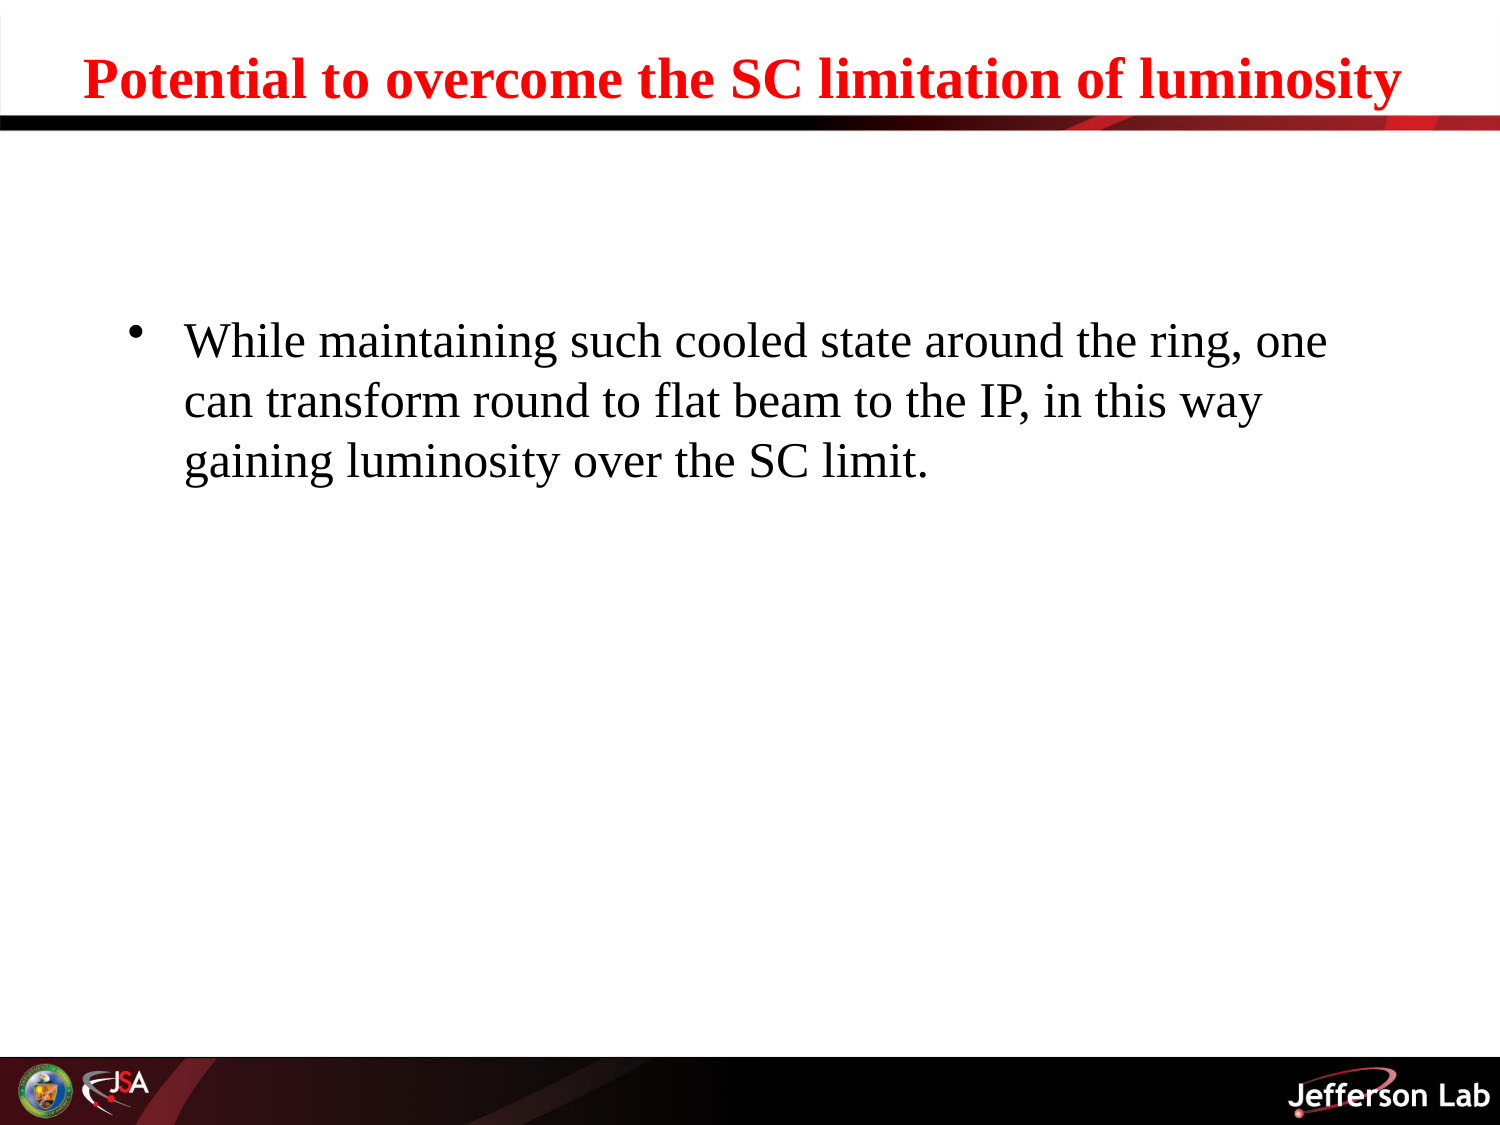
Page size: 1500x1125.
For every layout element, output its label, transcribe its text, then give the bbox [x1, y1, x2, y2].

title Potential to overcome the SC limitation of luminosity [62, 0, 1425, 150]
list While maintaining such cooled state around the ring, one can transform round to flat beam to the IP, in this way gaining luminosity over the SC limit. [112, 299, 1388, 1125]
picture [0, 0, 1500, 1125]
